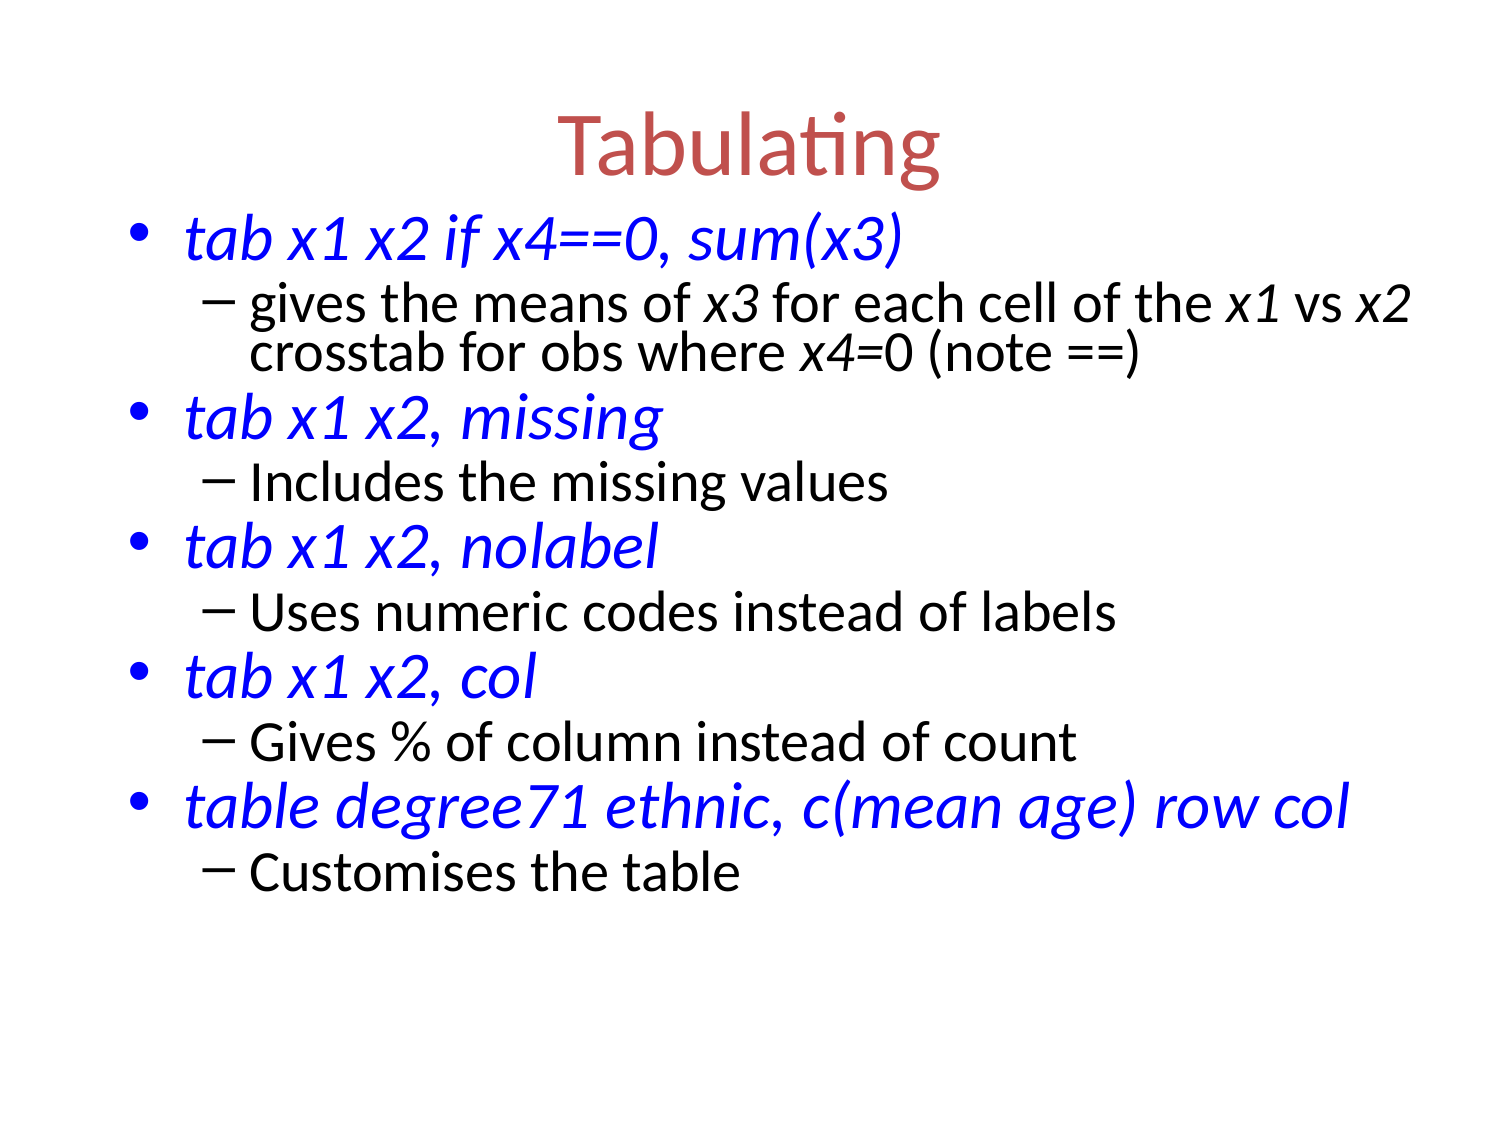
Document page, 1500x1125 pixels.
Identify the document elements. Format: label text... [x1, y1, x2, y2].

list tab x1 x2 if x4==0, sum(x3) gives the means of x3 for each cell of the x1 vs x2 crosstab for obs where x4=0 (note ==) tab x1 x2, missing Includes the missing values tab x1 x2, nolabel Uses numeric codes instead of labels tab x1 x2, col Gives % of column instead of count table degree71 ethnic, c(mean age) row col Customises the table [112, 207, 1500, 1000]
title Tabulating [74, 44, 1426, 233]
